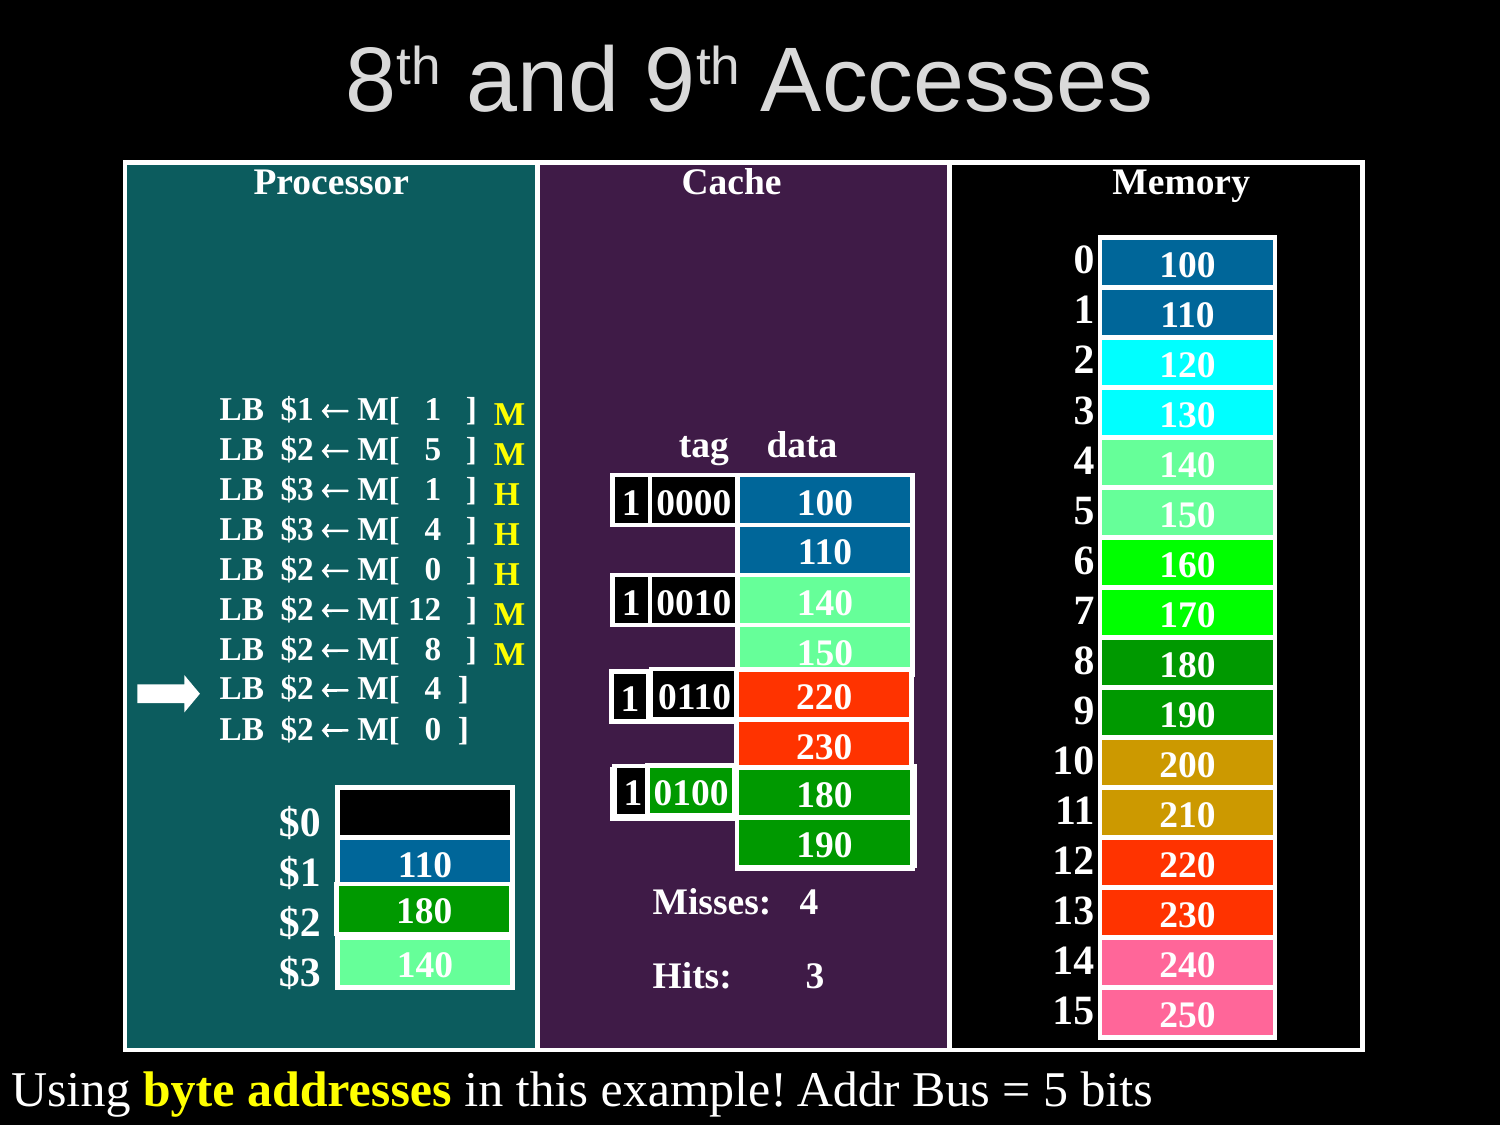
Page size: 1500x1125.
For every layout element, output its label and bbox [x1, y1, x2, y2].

text_box [0, 149, 1363, 1124]
title [37, 12, 1463, 138]
